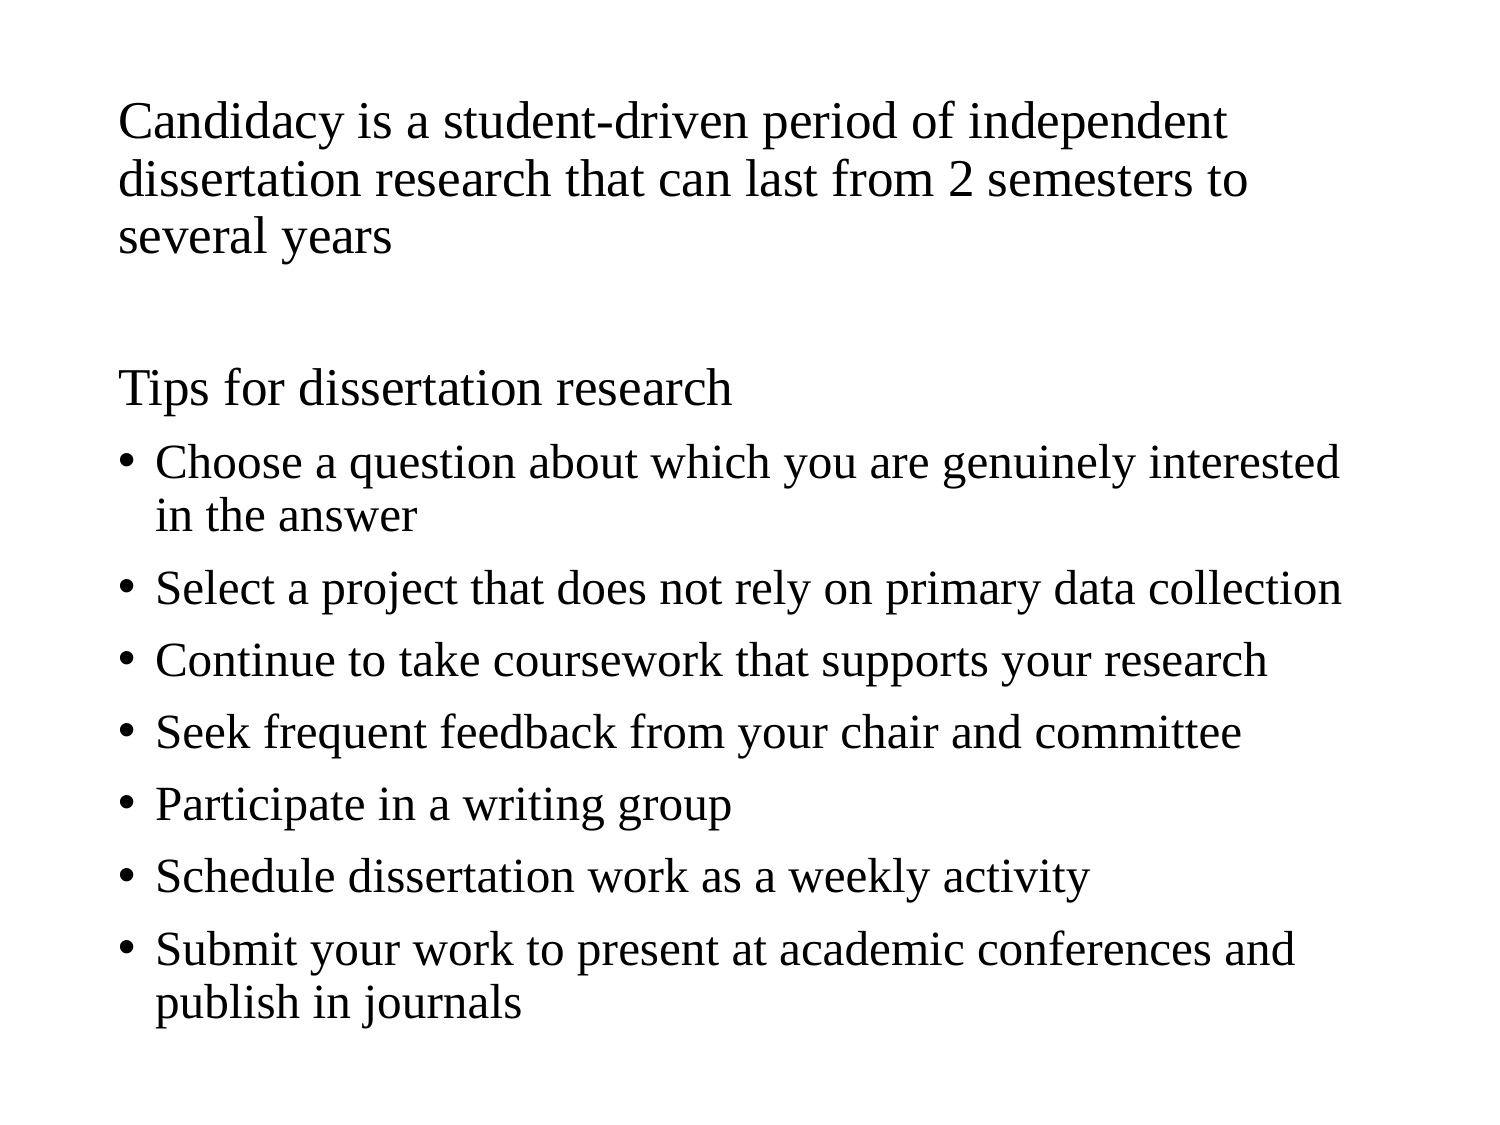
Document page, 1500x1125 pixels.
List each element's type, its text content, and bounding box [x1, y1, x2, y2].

list Candidacy is a student-driven period of independent dissertation research that can last from 2 semesters to several years Tips for dissertation research Choose a question about which you are genuinely interested in the answer Select a project that does not rely on primary data collection Continue to take coursework that supports your research Seek frequent feedback from your chair and committee Participate in a writing group Schedule dissertation work as a weekly activity Submit your work to present at academic conferences and publish in journals [103, 85, 1397, 1055]
